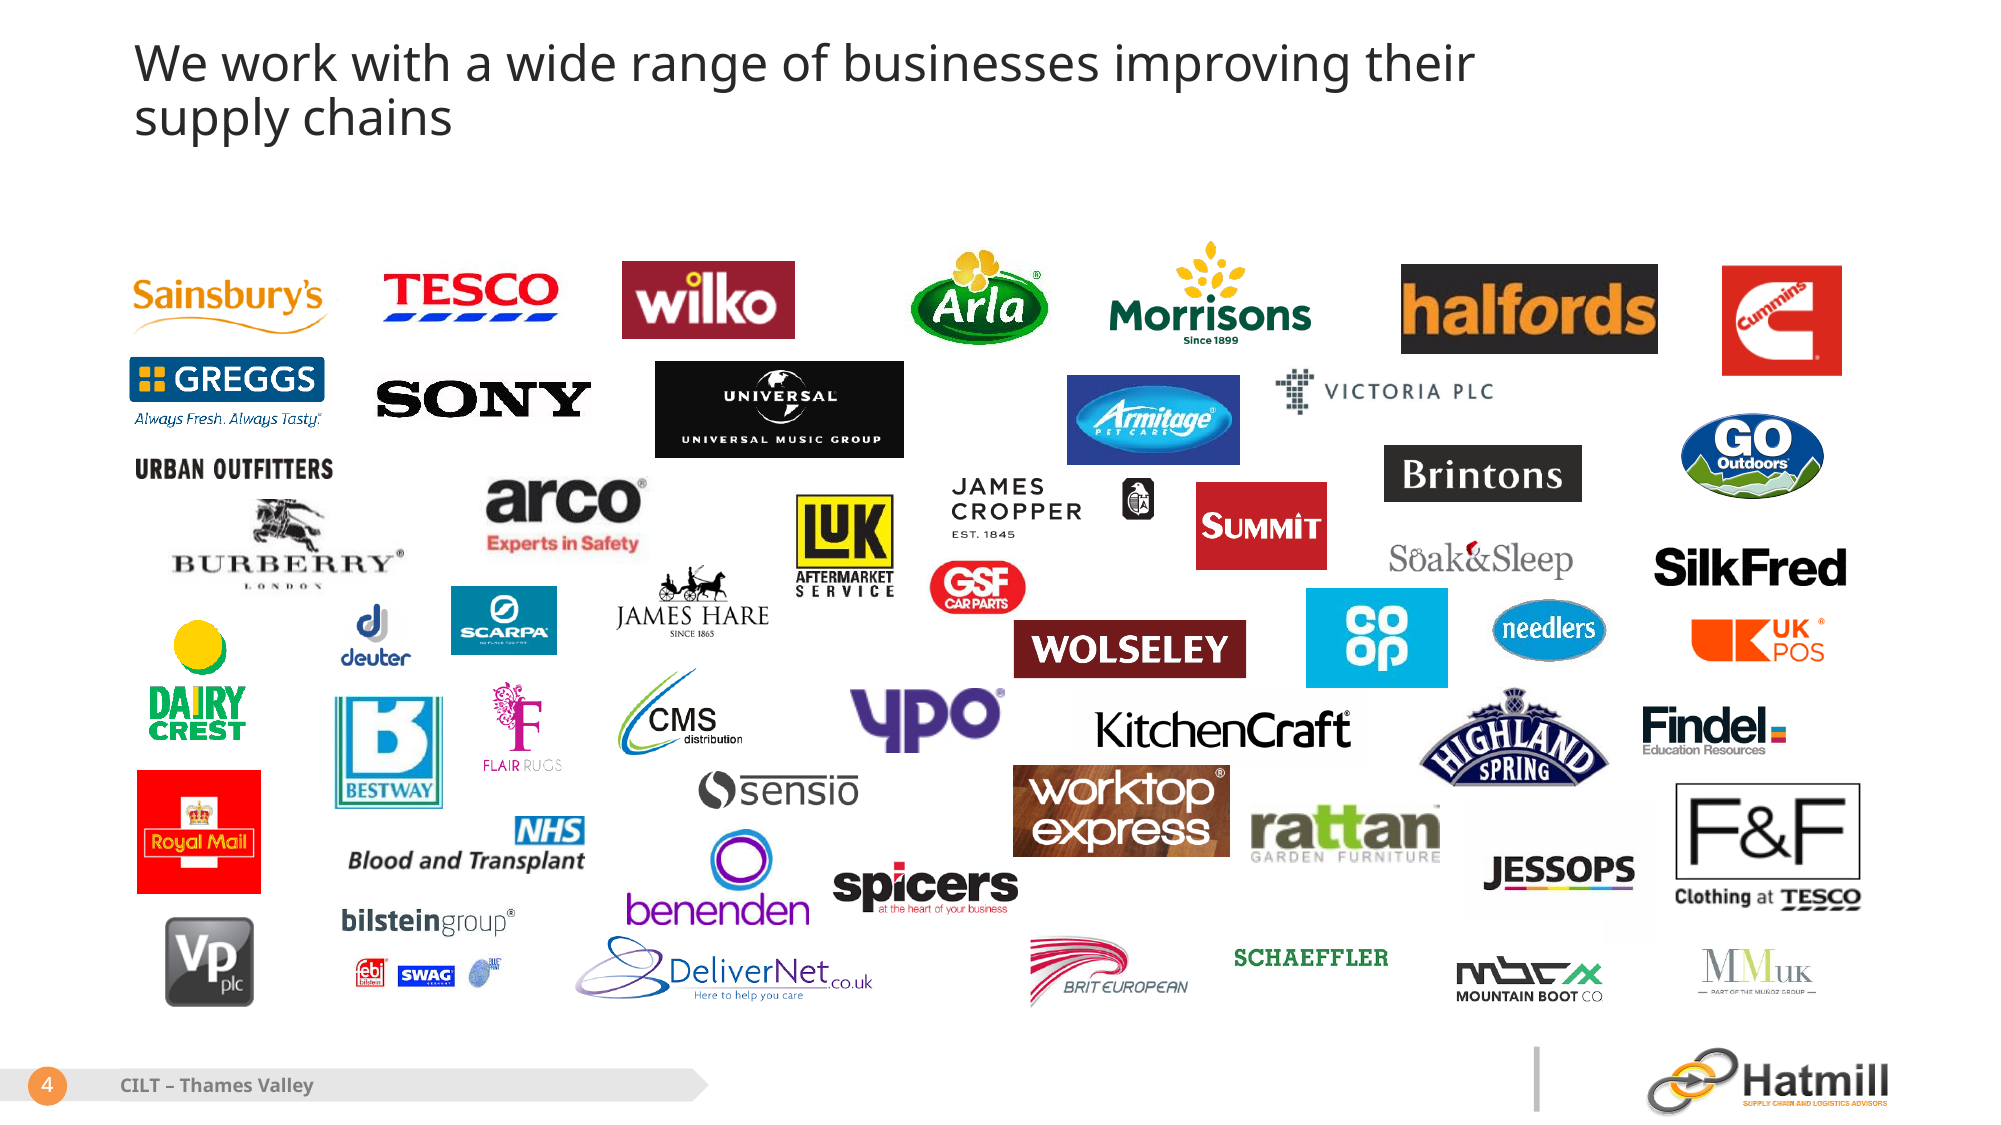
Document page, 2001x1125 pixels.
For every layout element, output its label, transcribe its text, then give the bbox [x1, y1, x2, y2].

picture [1384, 445, 1582, 502]
picture [850, 688, 1005, 754]
text_box We work with a wide range of businesses improving their supply chains [120, 30, 1514, 144]
picture [1689, 617, 1826, 662]
picture [618, 668, 742, 755]
picture [1251, 804, 1440, 863]
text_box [1013, 620, 1247, 679]
picture [1067, 375, 1240, 465]
picture [655, 360, 904, 458]
picture [1267, 360, 1525, 417]
picture [164, 916, 255, 1008]
picture [1455, 801, 1655, 1038]
picture [471, 468, 772, 637]
picture [1030, 935, 1188, 1008]
picture [833, 688, 1371, 933]
picture [1226, 866, 1397, 1037]
picture [627, 829, 809, 925]
picture [572, 936, 876, 1006]
picture [480, 678, 562, 774]
picture [334, 696, 443, 809]
picture [1401, 264, 1658, 354]
picture [136, 770, 261, 894]
picture [491, 596, 518, 623]
picture [1196, 482, 1327, 570]
picture [117, 255, 338, 343]
picture [622, 261, 795, 339]
picture [1642, 541, 1858, 589]
text_box 4 [12, 1066, 82, 1106]
picture [918, 478, 1154, 646]
picture [1698, 949, 1816, 994]
picture [1642, 702, 1788, 757]
picture [1722, 264, 1842, 378]
picture [121, 439, 417, 674]
picture [905, 247, 1053, 347]
picture [373, 372, 594, 425]
picture [1110, 240, 1311, 344]
picture [1680, 412, 1825, 500]
picture [1673, 779, 1865, 917]
picture [312, 901, 545, 995]
picture [462, 628, 547, 637]
picture [1487, 592, 1611, 668]
picture [694, 766, 861, 815]
picture [118, 349, 335, 435]
picture [149, 620, 246, 740]
picture [793, 492, 895, 599]
text_box CILT – Thames Valley [120, 1068, 709, 1102]
picture [1346, 604, 1408, 674]
picture [348, 816, 585, 874]
picture [1641, 1036, 1895, 1125]
picture [363, 248, 581, 350]
picture [1383, 540, 1579, 580]
picture [1418, 687, 1610, 787]
